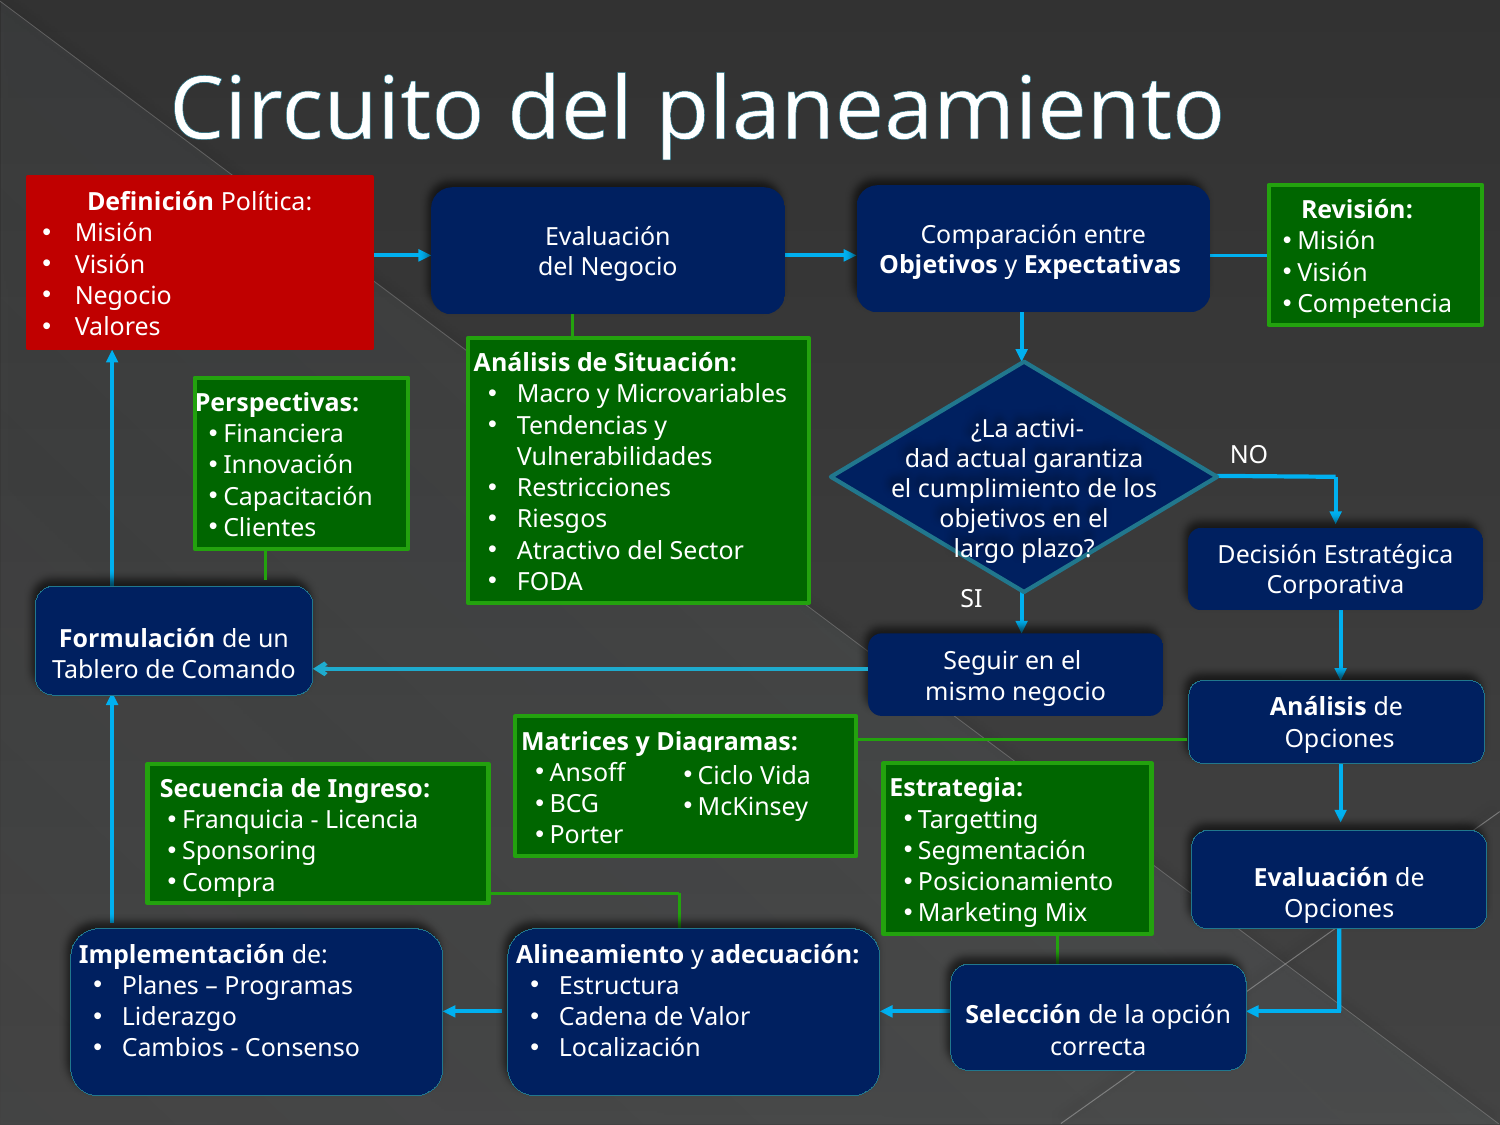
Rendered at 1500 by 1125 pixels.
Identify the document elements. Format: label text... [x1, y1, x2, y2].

text_box NO [1249, 431, 1282, 462]
text_box Seguir en el mismo negocio [868, 633, 1164, 716]
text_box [808, 361, 1247, 593]
text_box Análisis de Situación: Macro y Microvariables Tendencias y Vulnerabilidades Restricciones Riesgos Atractivo del Sector FODA [467, 338, 809, 603]
text_box Formulación de un Tablero de Comando [35, 586, 313, 696]
text_box Implementación de: Planes – Programas Liderazgo Cambios - Consenso [70, 928, 443, 1096]
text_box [514, 716, 857, 858]
text_box Decisión Estratégica Corporativa [1188, 527, 1484, 611]
text_box Revisión: Misión Visión Competencia [1268, 185, 1483, 325]
text_box Estrategia: Targetting Segmentación Posicionamiento Marketing Mix [883, 763, 1152, 935]
text_box Análisis de Opciones [1188, 680, 1485, 764]
text_box Perspectivas: Financiera Innovación Capacitación Clientes [194, 377, 409, 549]
text_box Secuencia de Ingreso: Franquicia - Licencia Sponsoring Compra [147, 763, 489, 904]
text_box SI [938, 593, 1004, 619]
text_box Evaluación del Negocio [431, 274, 786, 315]
text_box Circuito del planeamiento [74, 43, 1425, 274]
text_box Alineamiento y adecuación: Estructura Cadena de Valor Localización [507, 928, 880, 1096]
text_box Evaluación de Opciones [1191, 830, 1487, 929]
text_box Comparación entre Objetivos y Expectativas [856, 274, 1211, 313]
text_box Selección de la opción correcta [950, 964, 1247, 1071]
text_box Definición Política: Misión Visión Negocio Valores [26, 175, 374, 350]
